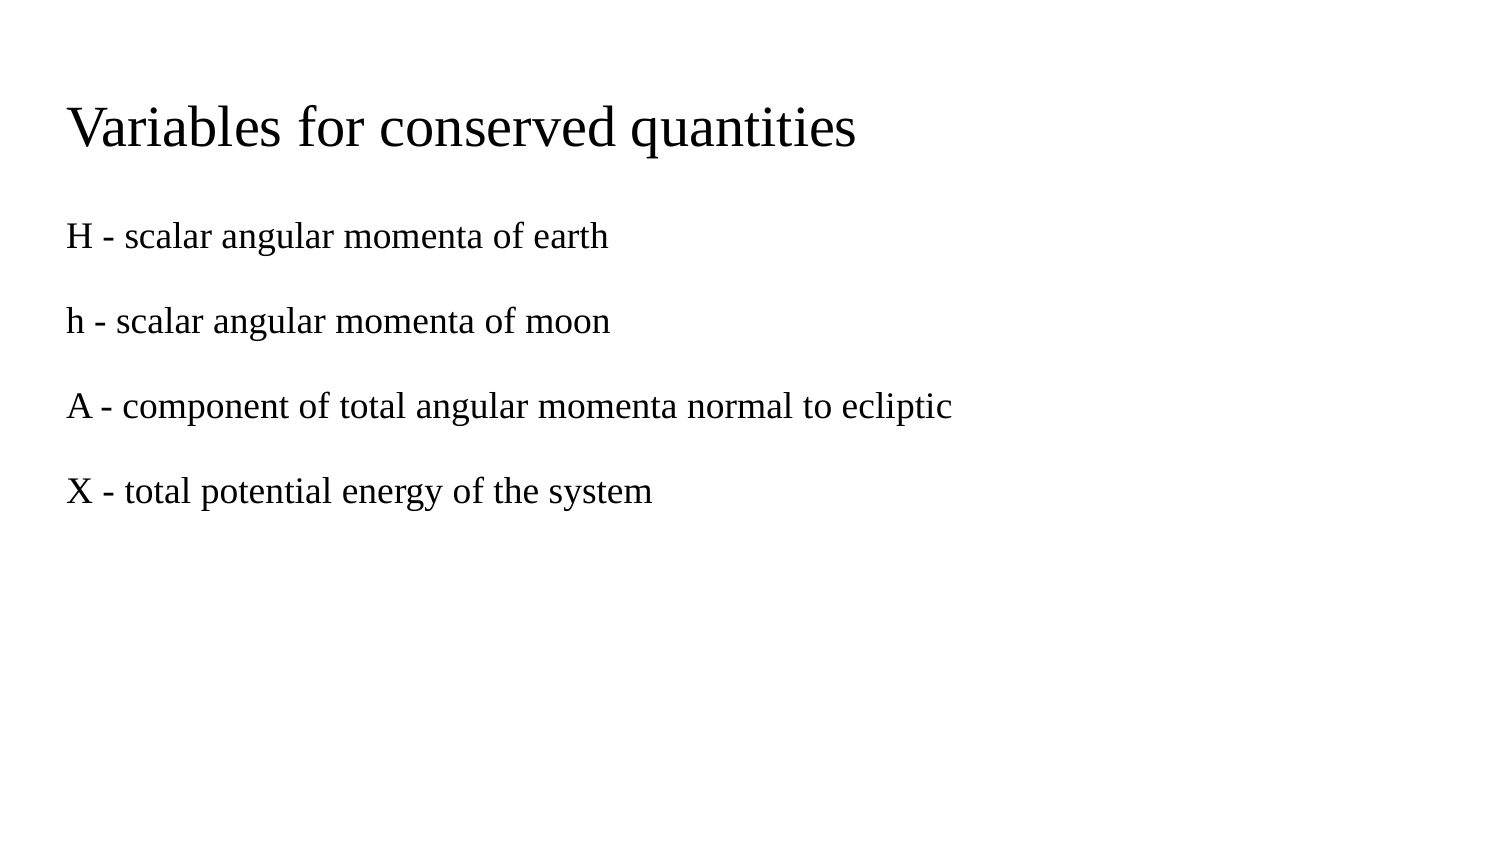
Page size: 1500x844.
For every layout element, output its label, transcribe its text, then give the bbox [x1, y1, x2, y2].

title Variables for conserved quantities [51, 72, 1449, 167]
list H - scalar angular momenta of earth h - scalar angular momenta of moon A - component of total angular momenta normal to ecliptic X - total potential energy of the system [51, 189, 1449, 750]
